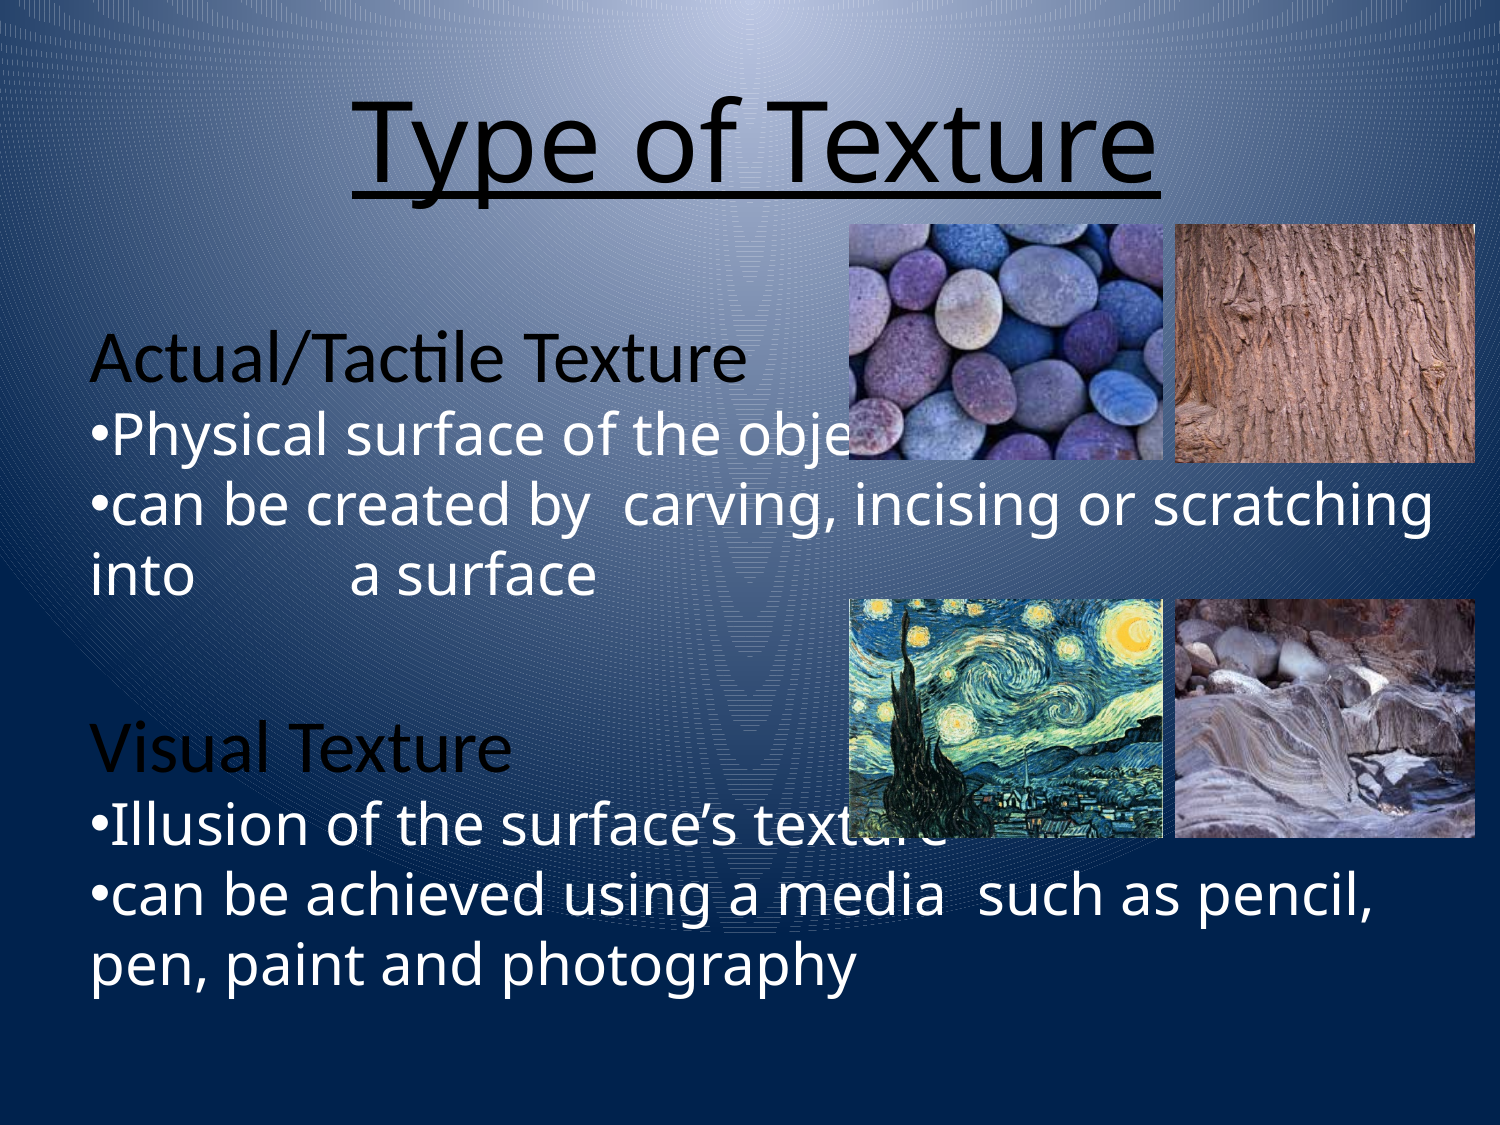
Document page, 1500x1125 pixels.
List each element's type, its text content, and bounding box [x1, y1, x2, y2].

text_box Actual/Tactile Texture Physical surface of the object can be created by carving, incising or scratching into a surface Visual Texture Illusion of the surface’s texture can be achieved using a media such as pencil, pen, paint and photography [74, 299, 1500, 1005]
picture [1174, 599, 1476, 838]
picture [849, 224, 1163, 460]
text_box Type of Texture [249, 62, 1263, 213]
picture [1174, 224, 1476, 463]
picture [849, 599, 1163, 838]
